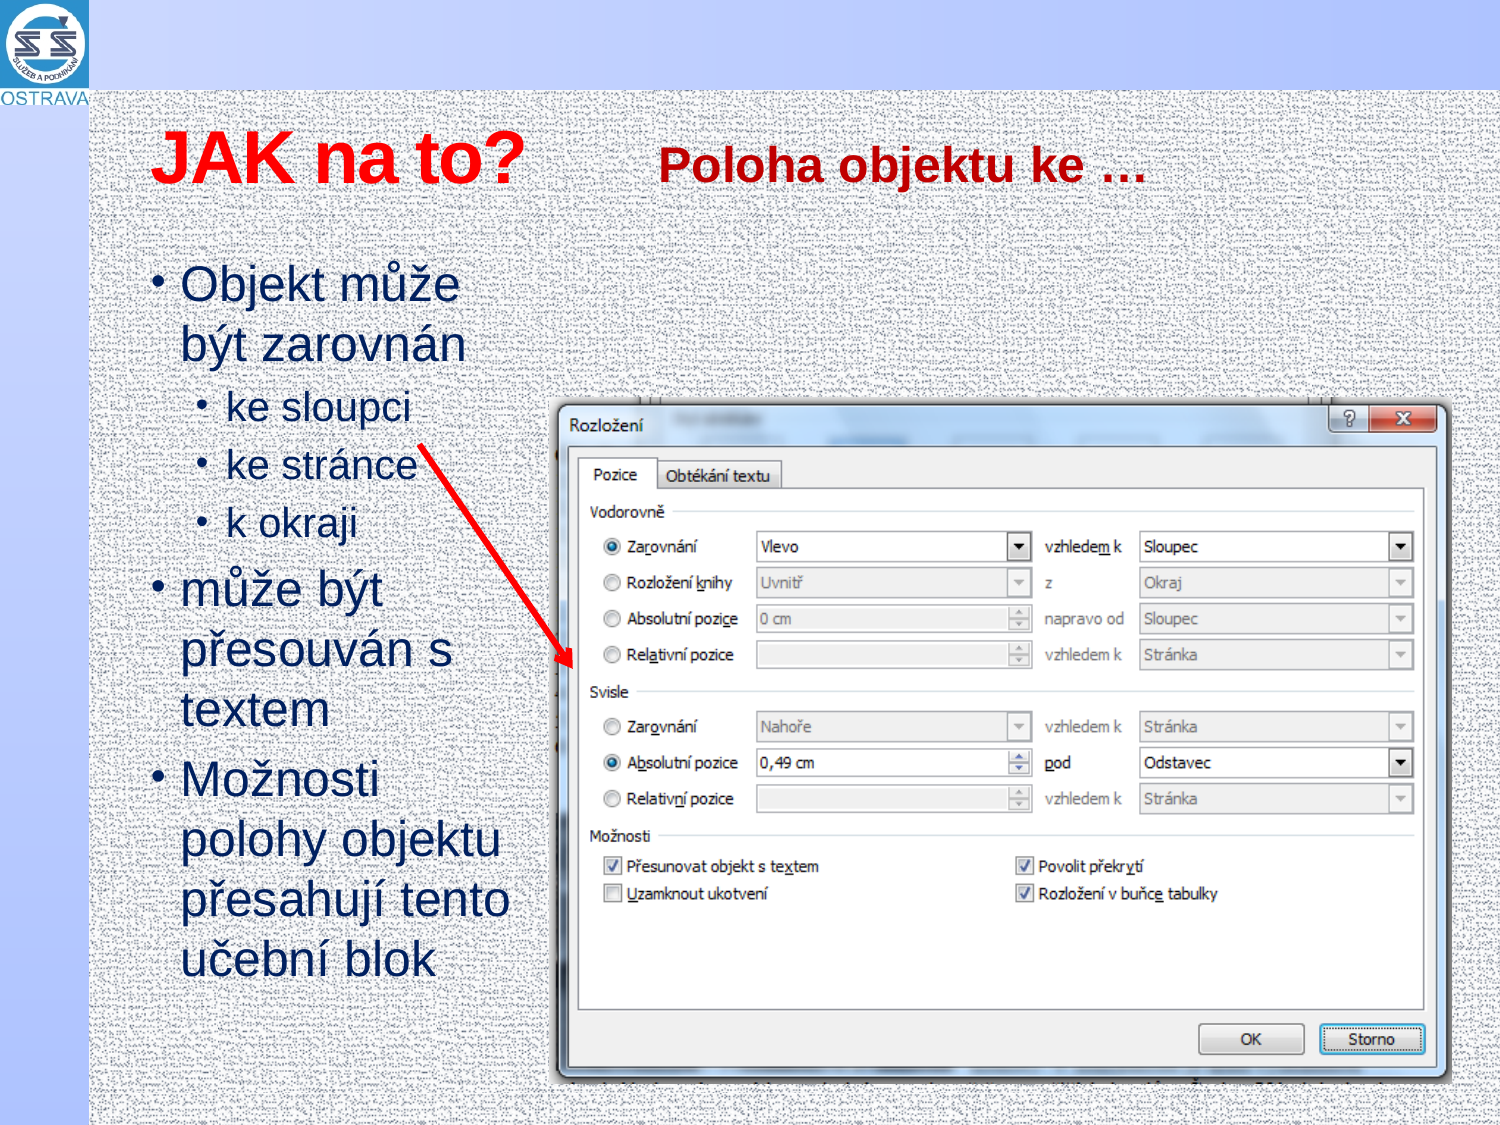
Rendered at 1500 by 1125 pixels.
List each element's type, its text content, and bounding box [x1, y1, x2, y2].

title JAK na to? [135, 94, 644, 213]
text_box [418, 444, 573, 669]
picture [548, 396, 1452, 1084]
list Objekt může být zarovnán ke sloupci ke stránce k okraji může být přesouván s textem Možnosti polohy objektu přesahují tento učební blok [135, 243, 550, 1100]
text_box Poloha objektu ke … [644, 125, 1471, 201]
picture [0, 0, 89, 105]
